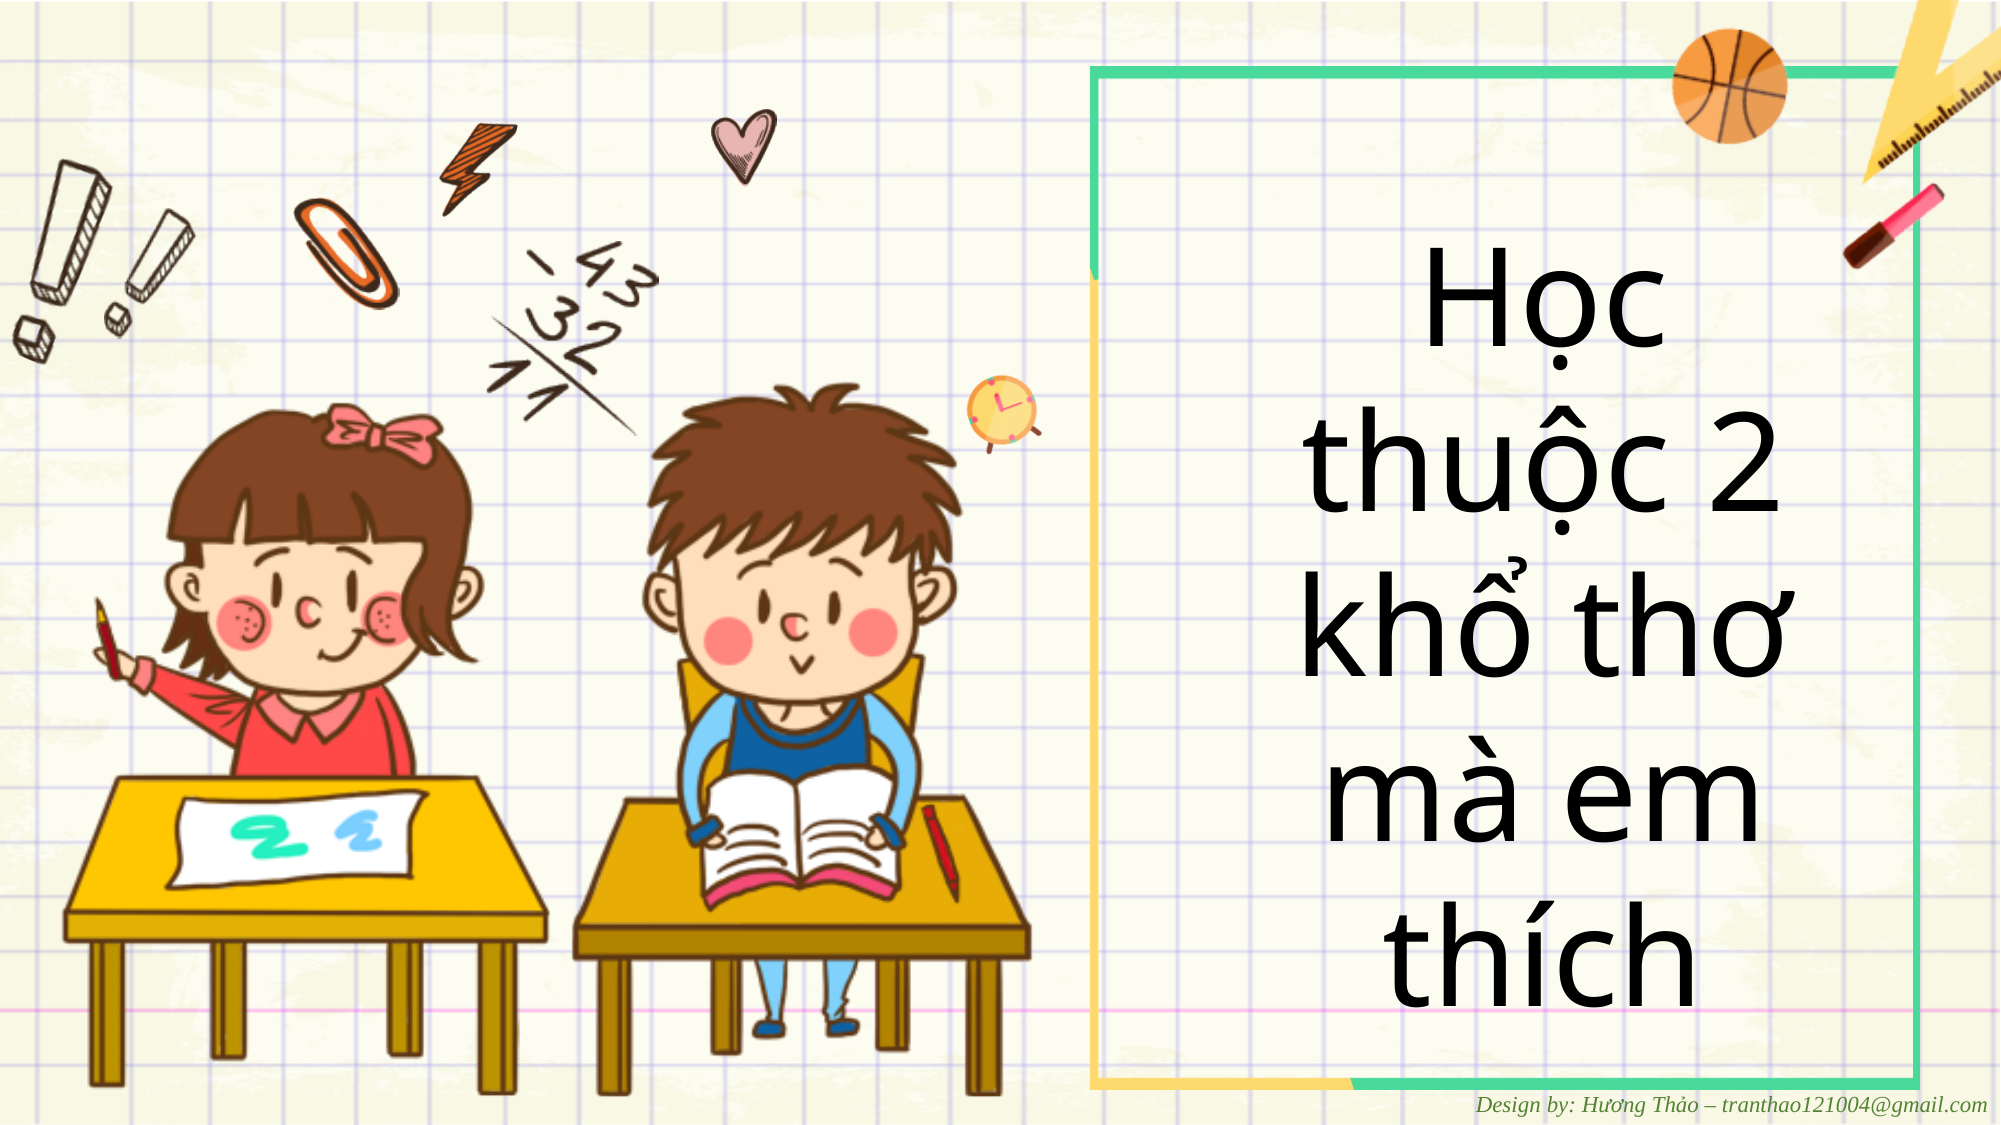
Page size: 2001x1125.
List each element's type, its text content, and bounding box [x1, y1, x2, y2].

picture [0, 0, 2001, 1125]
text_box Học thuộc 2 khổ thơ mà em thích [1563, 993, 1863, 1042]
text_box Design by: Hương Thảo – tranthao121004@gmail.com [1563, 1082, 2000, 1125]
